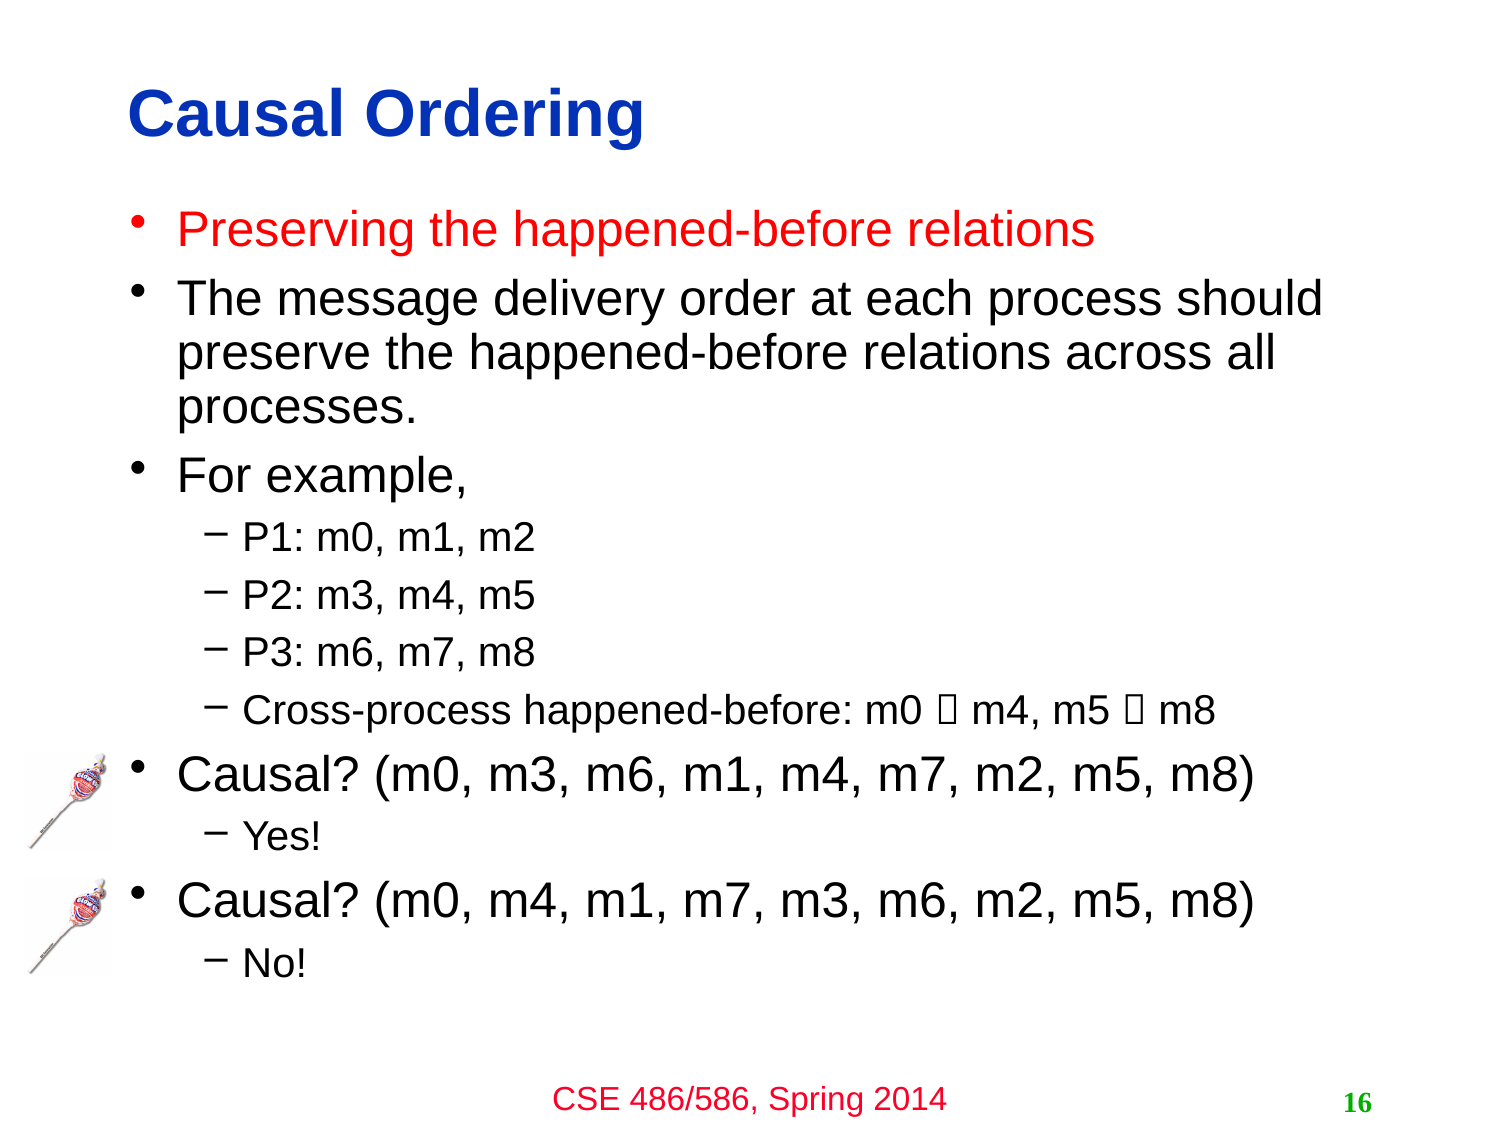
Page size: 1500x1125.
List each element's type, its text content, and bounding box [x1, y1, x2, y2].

slide_number 16 [1074, 1076, 1388, 1125]
picture [24, 752, 111, 851]
title Causal Ordering [112, 53, 1310, 176]
picture [24, 877, 111, 976]
list Preserving the happened-before relations The message delivery order at each process should preserve the happened-before relations across all processes. For example, P1: m0, m1, m2 P2: m3, m4, m5 P3: m6, m7, m8 Cross-process happened-before: m0  m4, m5  m8 Causal? (m0, m3, m6, m1, m4, m7, m2, m5, m8) Yes! Causal? (m0, m4, m1, m7, m3, m6, m2, m5, m8) No! [114, 195, 1376, 1005]
